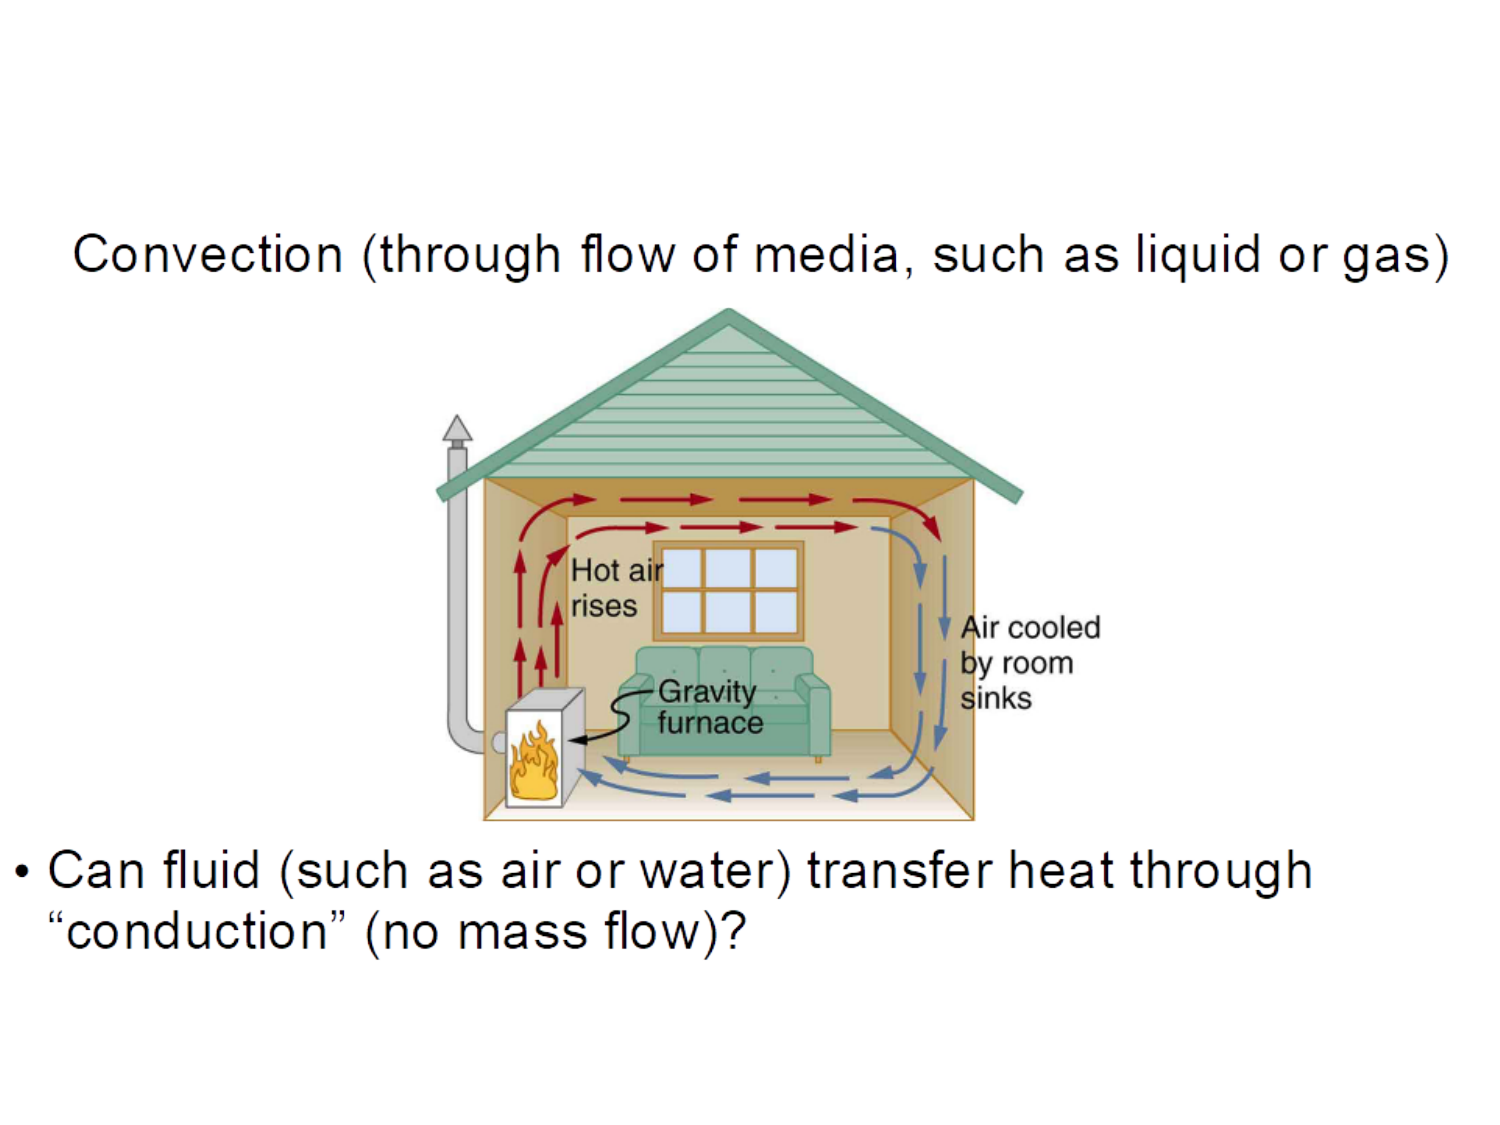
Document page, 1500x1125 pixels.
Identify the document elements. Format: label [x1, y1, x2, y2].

picture [0, 157, 1500, 968]
